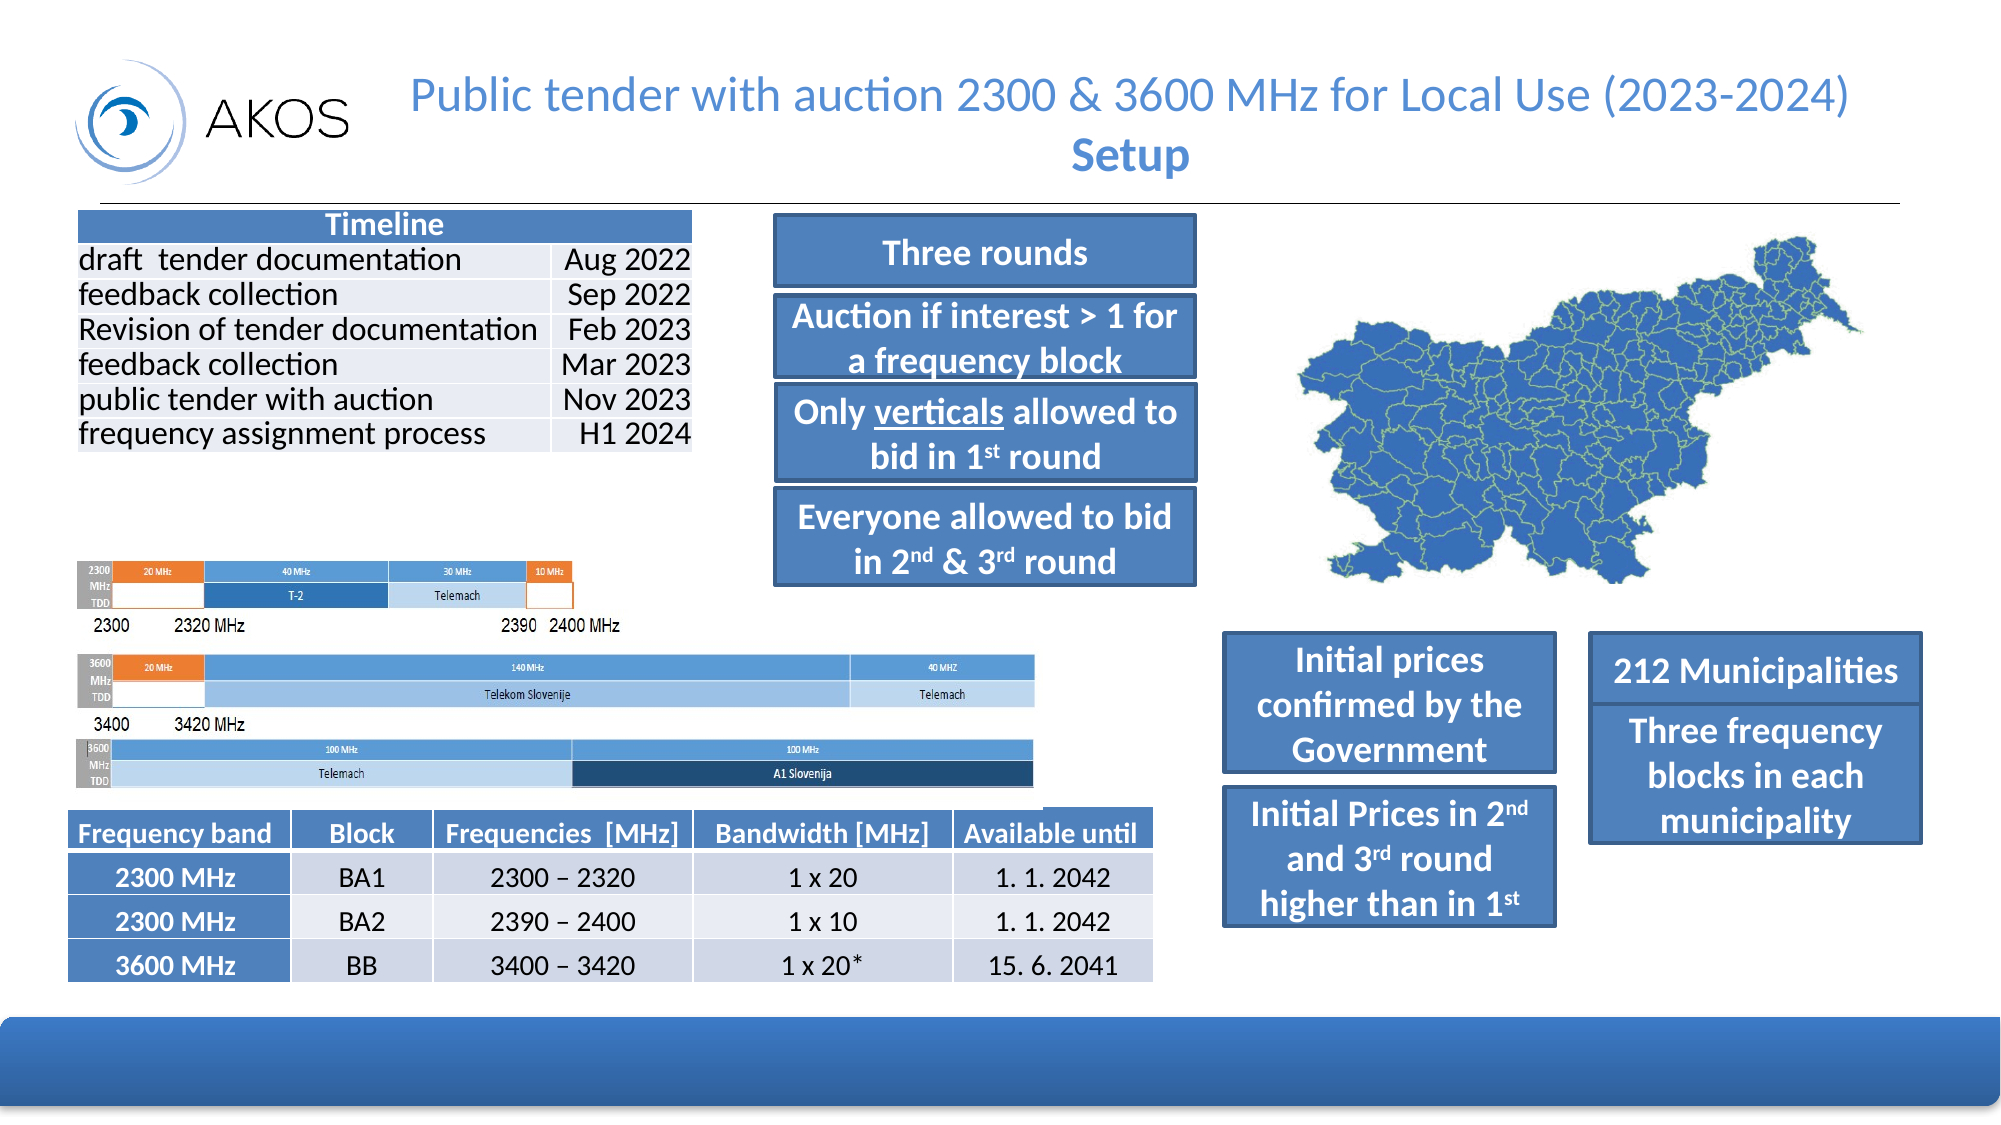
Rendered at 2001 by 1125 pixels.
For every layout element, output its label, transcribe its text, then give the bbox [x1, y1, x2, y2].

table_cell 2300 – 2320 [434, 853, 692, 894]
table_cell H1 2024 [552, 419, 692, 452]
table_cell 2300 MHz [68, 853, 290, 894]
table_cell 1 x 20 [694, 853, 952, 894]
table_cell 2300 MHz [68, 895, 290, 938]
table_cell 1 x 10 [694, 895, 952, 938]
table_cell public tender with auction [78, 384, 550, 417]
table_cell Feb 2023 [552, 315, 692, 348]
table_cell feedback collection [78, 280, 550, 313]
text_box Three frequency blocks in each municipality [1588, 702, 1923, 845]
table_cell Revision of tender documentation [78, 315, 550, 348]
table_cell feedback collection [78, 349, 550, 383]
table_cell 1. 1. 2042 [954, 853, 1153, 894]
picture [1274, 214, 1880, 584]
table_header Bandwidth [MHz] [694, 818, 952, 848]
text_box Three rounds [773, 213, 1197, 288]
text_box Initial Prices in 2nd and 3rd round higher than in 1st [1222, 785, 1557, 928]
table_cell Sep 2022 [552, 280, 692, 313]
table_cell BA2 [292, 895, 432, 938]
table_cell Aug 2022 [552, 245, 692, 278]
table_header Available until [954, 807, 1153, 848]
text_box 212 Municipalities [1588, 631, 1923, 702]
title Public tender with auction 2300 & 3600 MHz for Local Use (2023-2024) Setup [362, 57, 1900, 186]
text_box Everyone allowed to bid in 2nd & 3rd round [773, 486, 1197, 587]
table_header Frequency band [68, 818, 290, 848]
table_cell Nov 2023 [552, 384, 692, 417]
table_header Timeline [78, 210, 692, 243]
text_box Initial prices confirmed by the Government [1222, 631, 1557, 774]
table_cell Mar 2023 [552, 349, 692, 383]
table_cell BA1 [292, 853, 432, 894]
picture [54, 545, 1043, 810]
table_cell 15. 6. 2041 [954, 939, 1153, 982]
picture [75, 59, 351, 185]
table_cell 3600 MHz [68, 939, 290, 982]
table_cell 3400 – 3420 [434, 939, 692, 982]
table_cell 1. 1. 2042 [954, 895, 1153, 938]
text_box Auction if interest > 1 for a frequency block [773, 293, 1197, 379]
table_cell BB [292, 939, 432, 982]
table_cell frequency assignment process [78, 419, 550, 452]
table_cell 2390 – 2400 [434, 895, 692, 938]
table_cell 1 x 20* [694, 939, 952, 982]
table_header Block [292, 818, 432, 848]
text_box Only verticals allowed to bid in 1st round [774, 382, 1198, 483]
table_header Frequencies [MHz] [434, 818, 692, 848]
table_cell draft tender documentation [78, 245, 550, 278]
